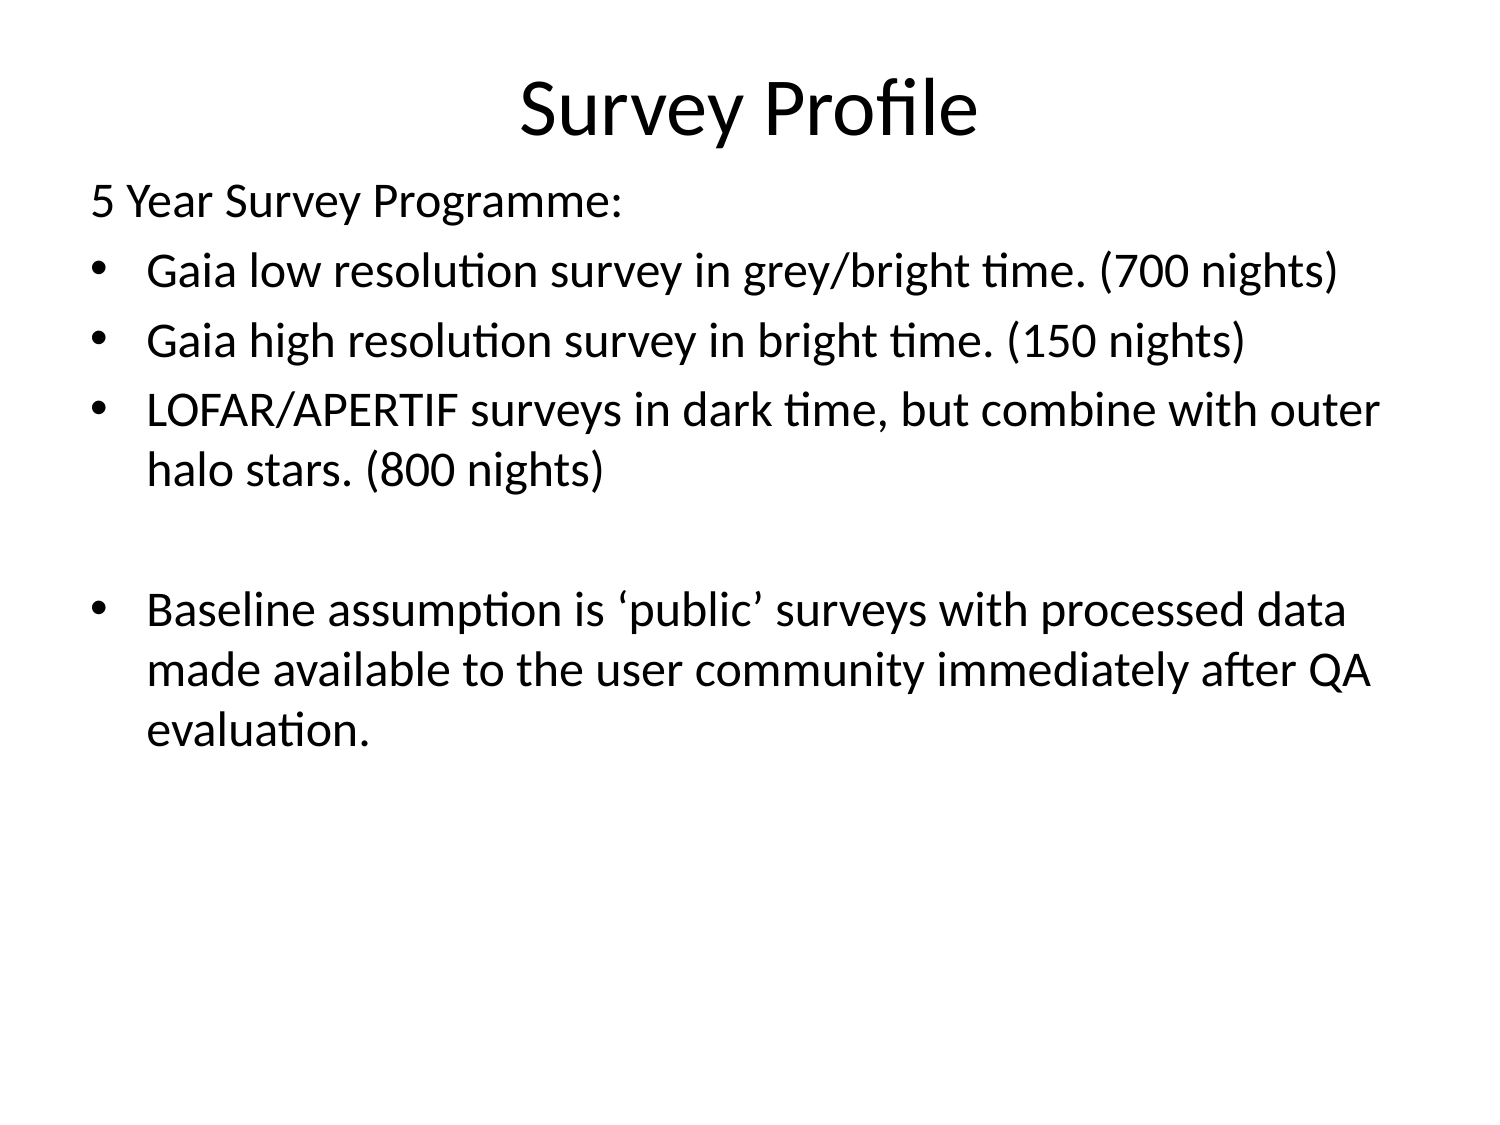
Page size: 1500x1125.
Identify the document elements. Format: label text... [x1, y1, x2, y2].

title Survey Profile [75, 45, 1425, 159]
list 5 Year Survey Programme: Gaia low resolution survey in grey/bright time. (700 nights) Gaia high resolution survey in bright time. (150 nights) LOFAR/APERTIF surveys in dark time, but combine with outer halo stars. (800 nights) Baseline assumption is ‘public’ surveys with processed data made available to the user community immediately after QA evaluation. [75, 159, 1425, 1005]
